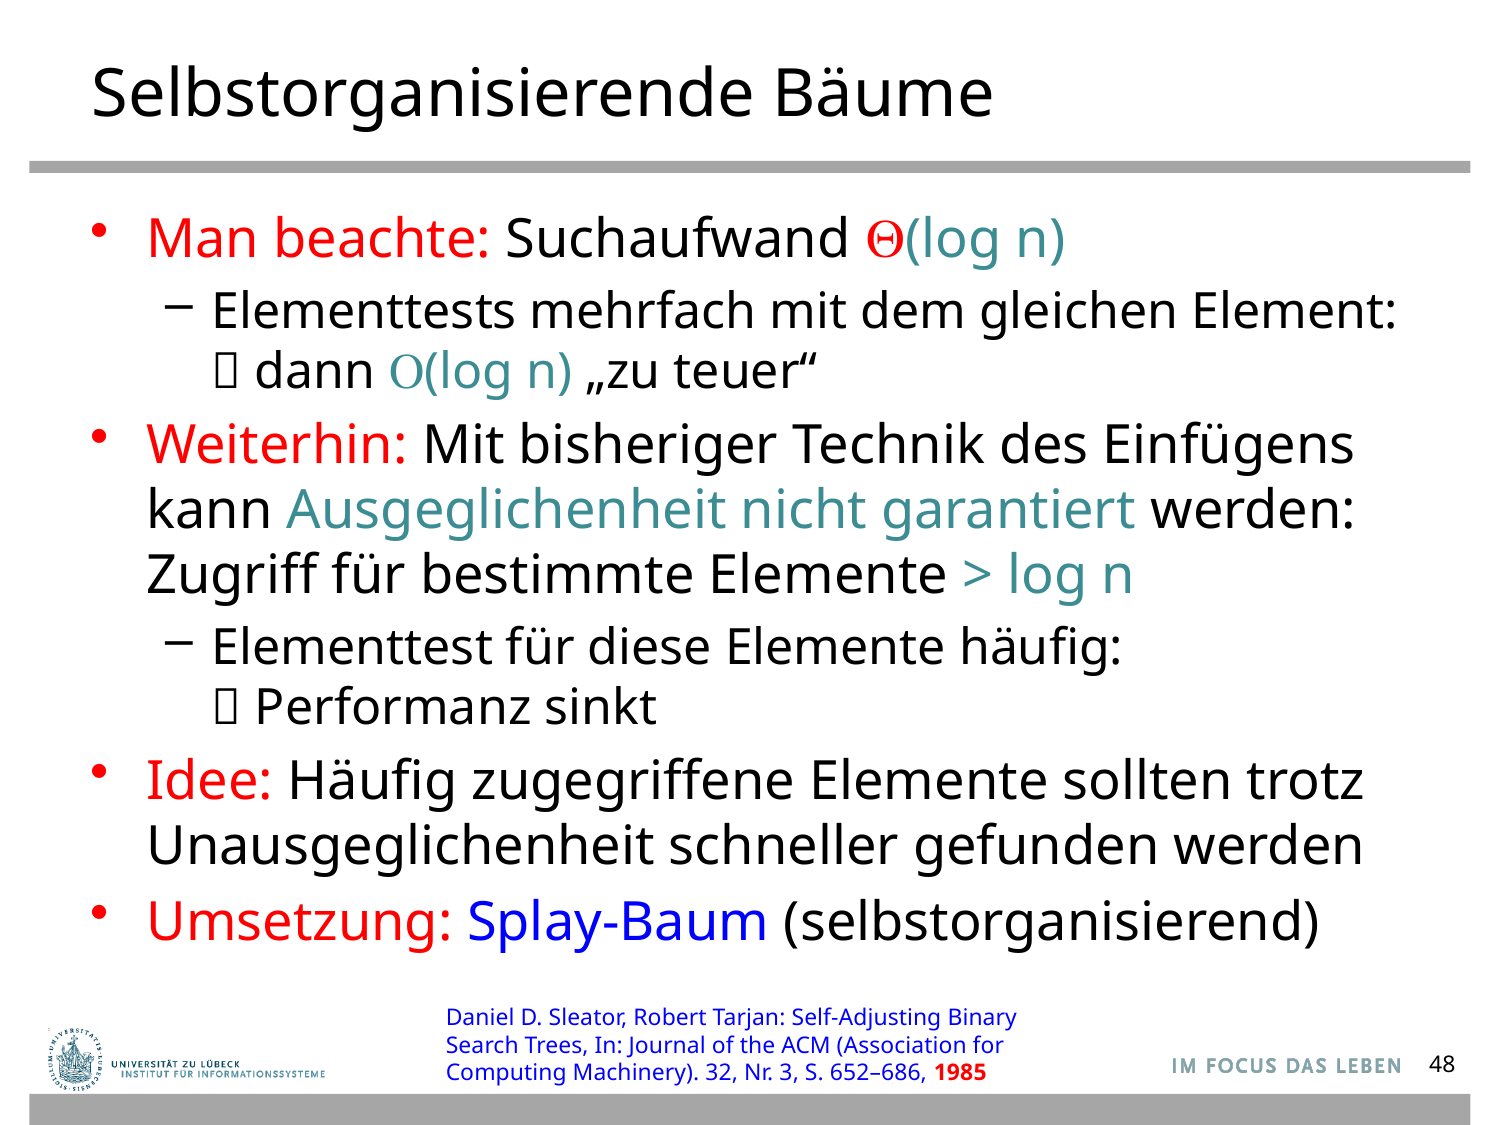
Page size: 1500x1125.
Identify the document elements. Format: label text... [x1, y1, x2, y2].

text_box Daniel D. Sleator, Robert Tarjan: Self-Adjusting Binary Search Trees, In: Journal of the ACM (Association for Computing Machinery). 32, Nr. 3, S. 652–686, 1985 [431, 995, 1069, 1093]
list Man beachte: Suchaufwand Q(log n) Elementtests mehrfach mit dem gleichen Element:  dann O(log n) „zu teuer“ Weiterhin: Mit bisheriger Technik des Einfügens kann Ausgeglichenheit nicht garantiert werden: Zugriff für bestimmte Elemente > log n Elementtest für diese Elemente häufig:  Performanz sinkt Idee: Häufig zugegriffene Elemente sollten trotz Unausgeglichenheit schneller gefunden werden Umsetzung: Splay-Baum (selbstorganisierend) [75, 196, 1447, 1012]
slide_number 48 [1305, 1050, 1471, 1083]
picture [1173, 1058, 1305, 1073]
title Selbstorganisierende Bäume [76, 42, 1427, 126]
